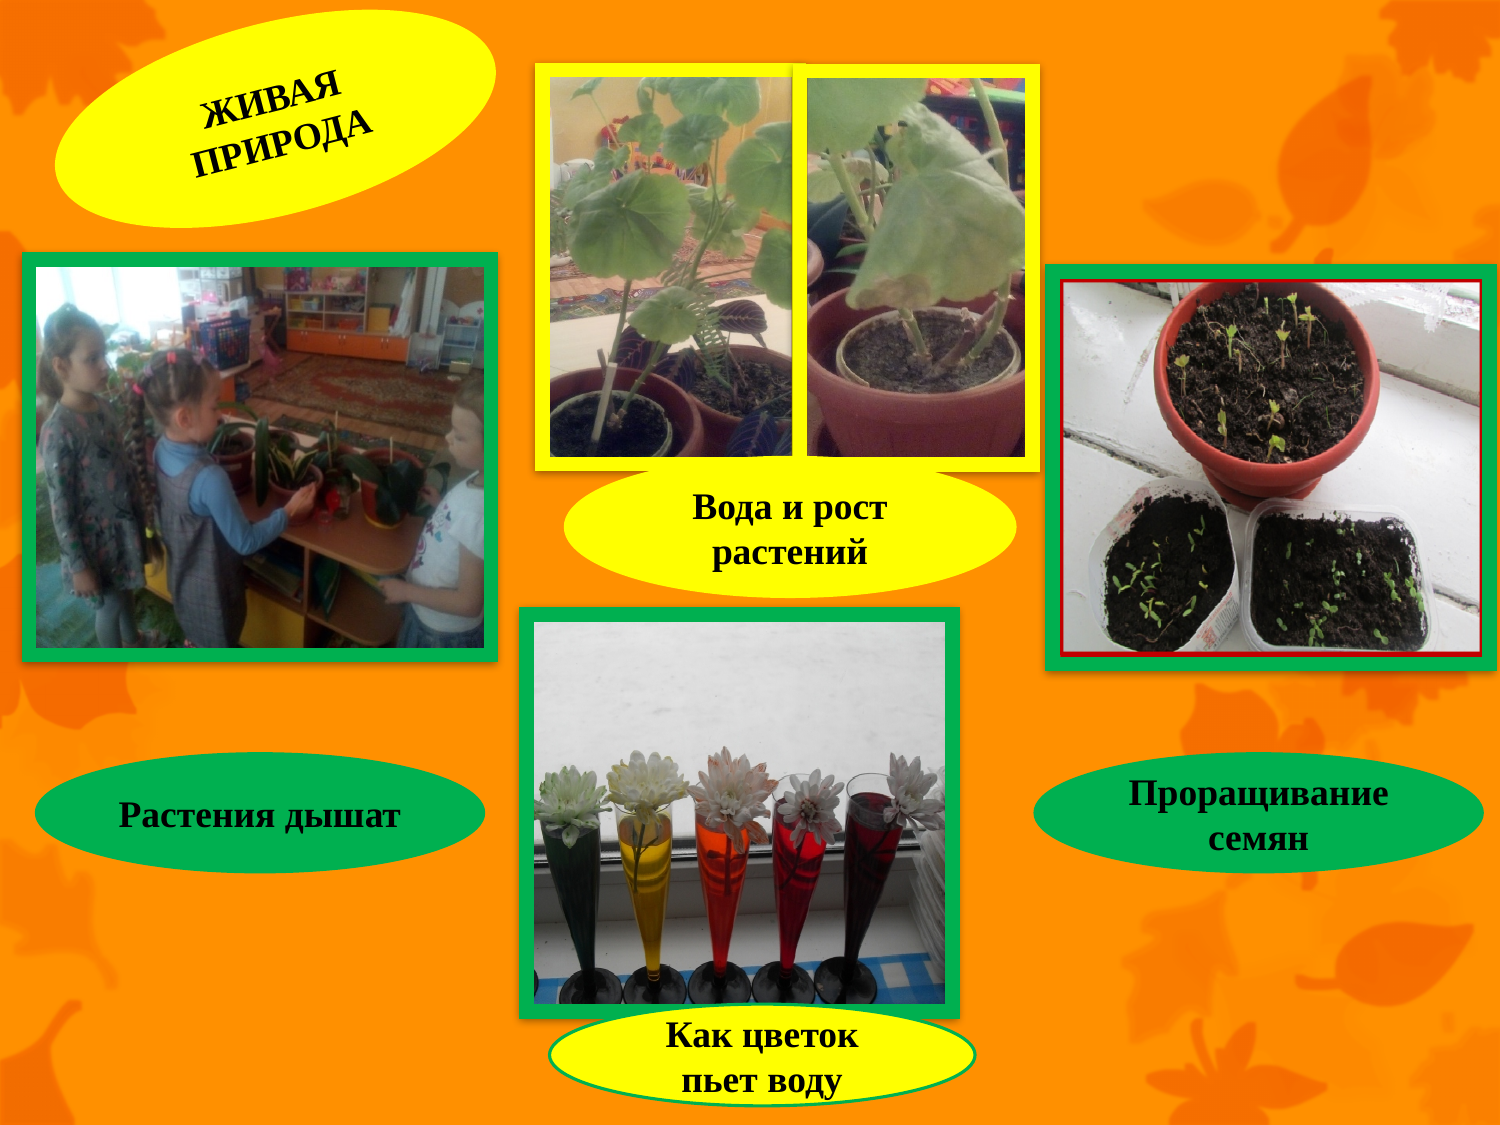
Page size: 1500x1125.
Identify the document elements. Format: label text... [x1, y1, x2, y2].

picture [806, 77, 1026, 458]
text_box Вода и рост растений [563, 455, 1017, 599]
text_box Растения дышат [34, 752, 486, 874]
picture [533, 620, 946, 1005]
picture [1059, 278, 1483, 658]
picture [549, 76, 793, 458]
text_box ЖИВАЯ ПРИРОДА [54, 9, 496, 228]
text_box Как цветок пьет воду [547, 1014, 977, 1108]
text_box Проращивание семян [1033, 752, 1484, 874]
picture [35, 266, 485, 649]
